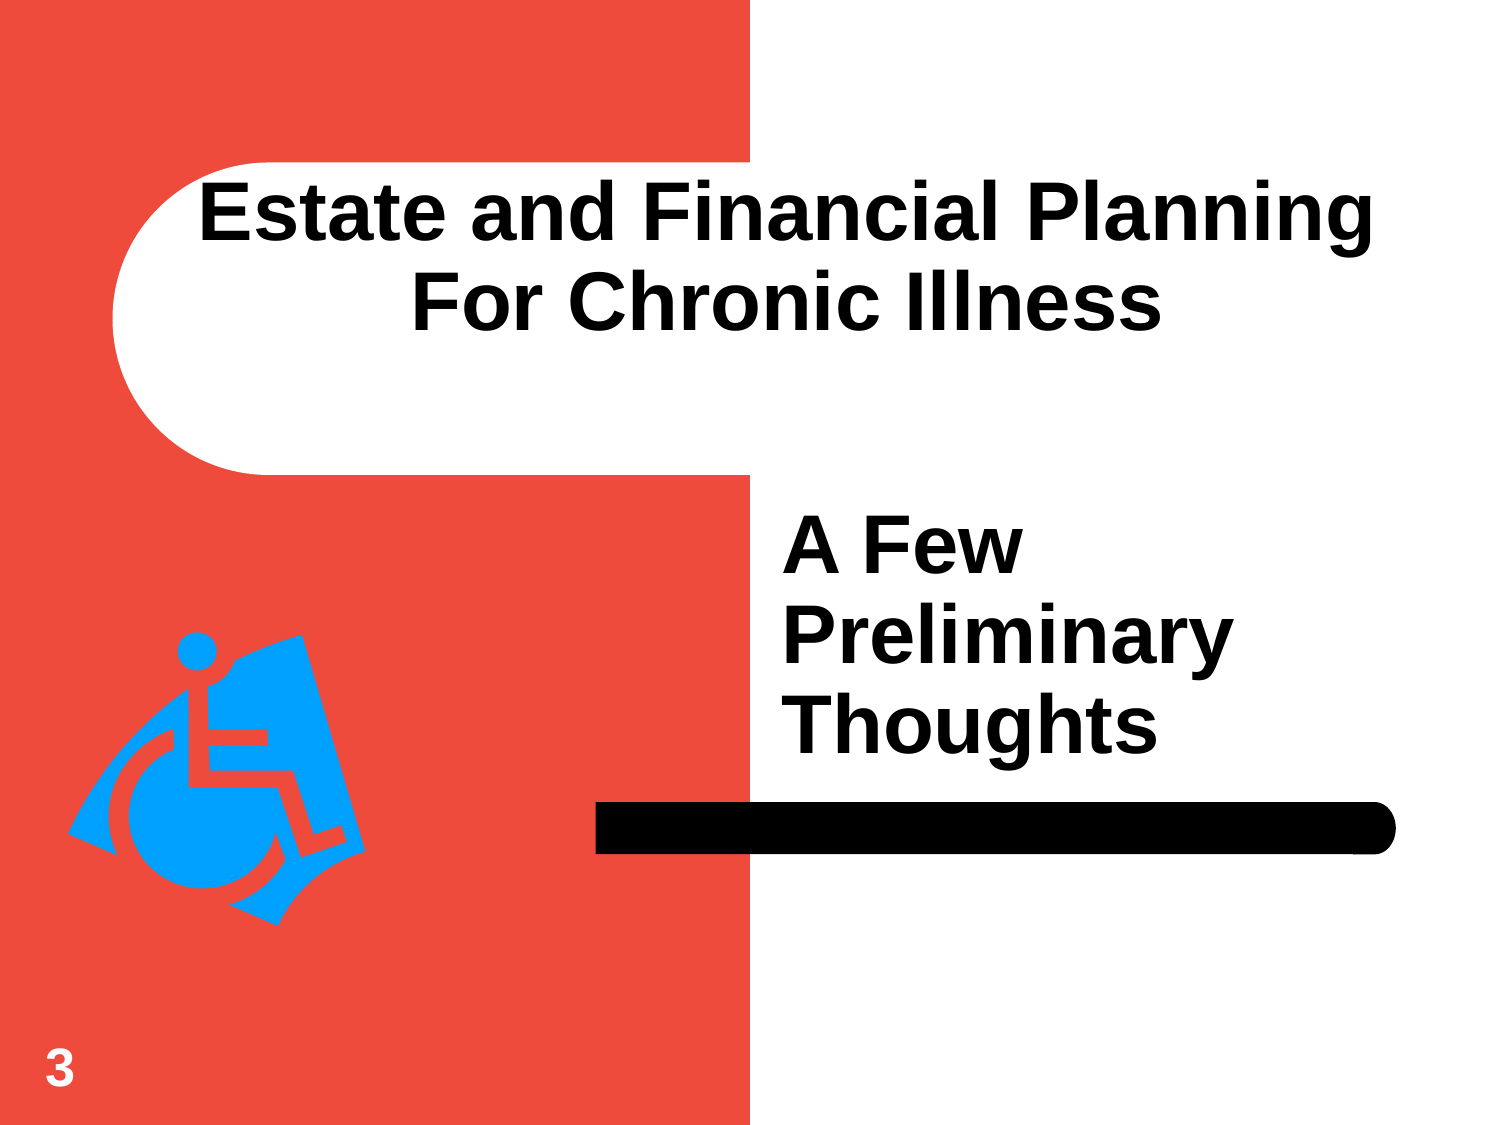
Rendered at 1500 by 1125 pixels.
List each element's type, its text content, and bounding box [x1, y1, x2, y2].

picture [67, 631, 366, 927]
slide_number 3 [13, 1023, 111, 1105]
subtitle A Few Preliminary Thoughts [766, 480, 1425, 780]
title Estate and Financial Planning For Chronic Illness [112, 162, 1463, 475]
